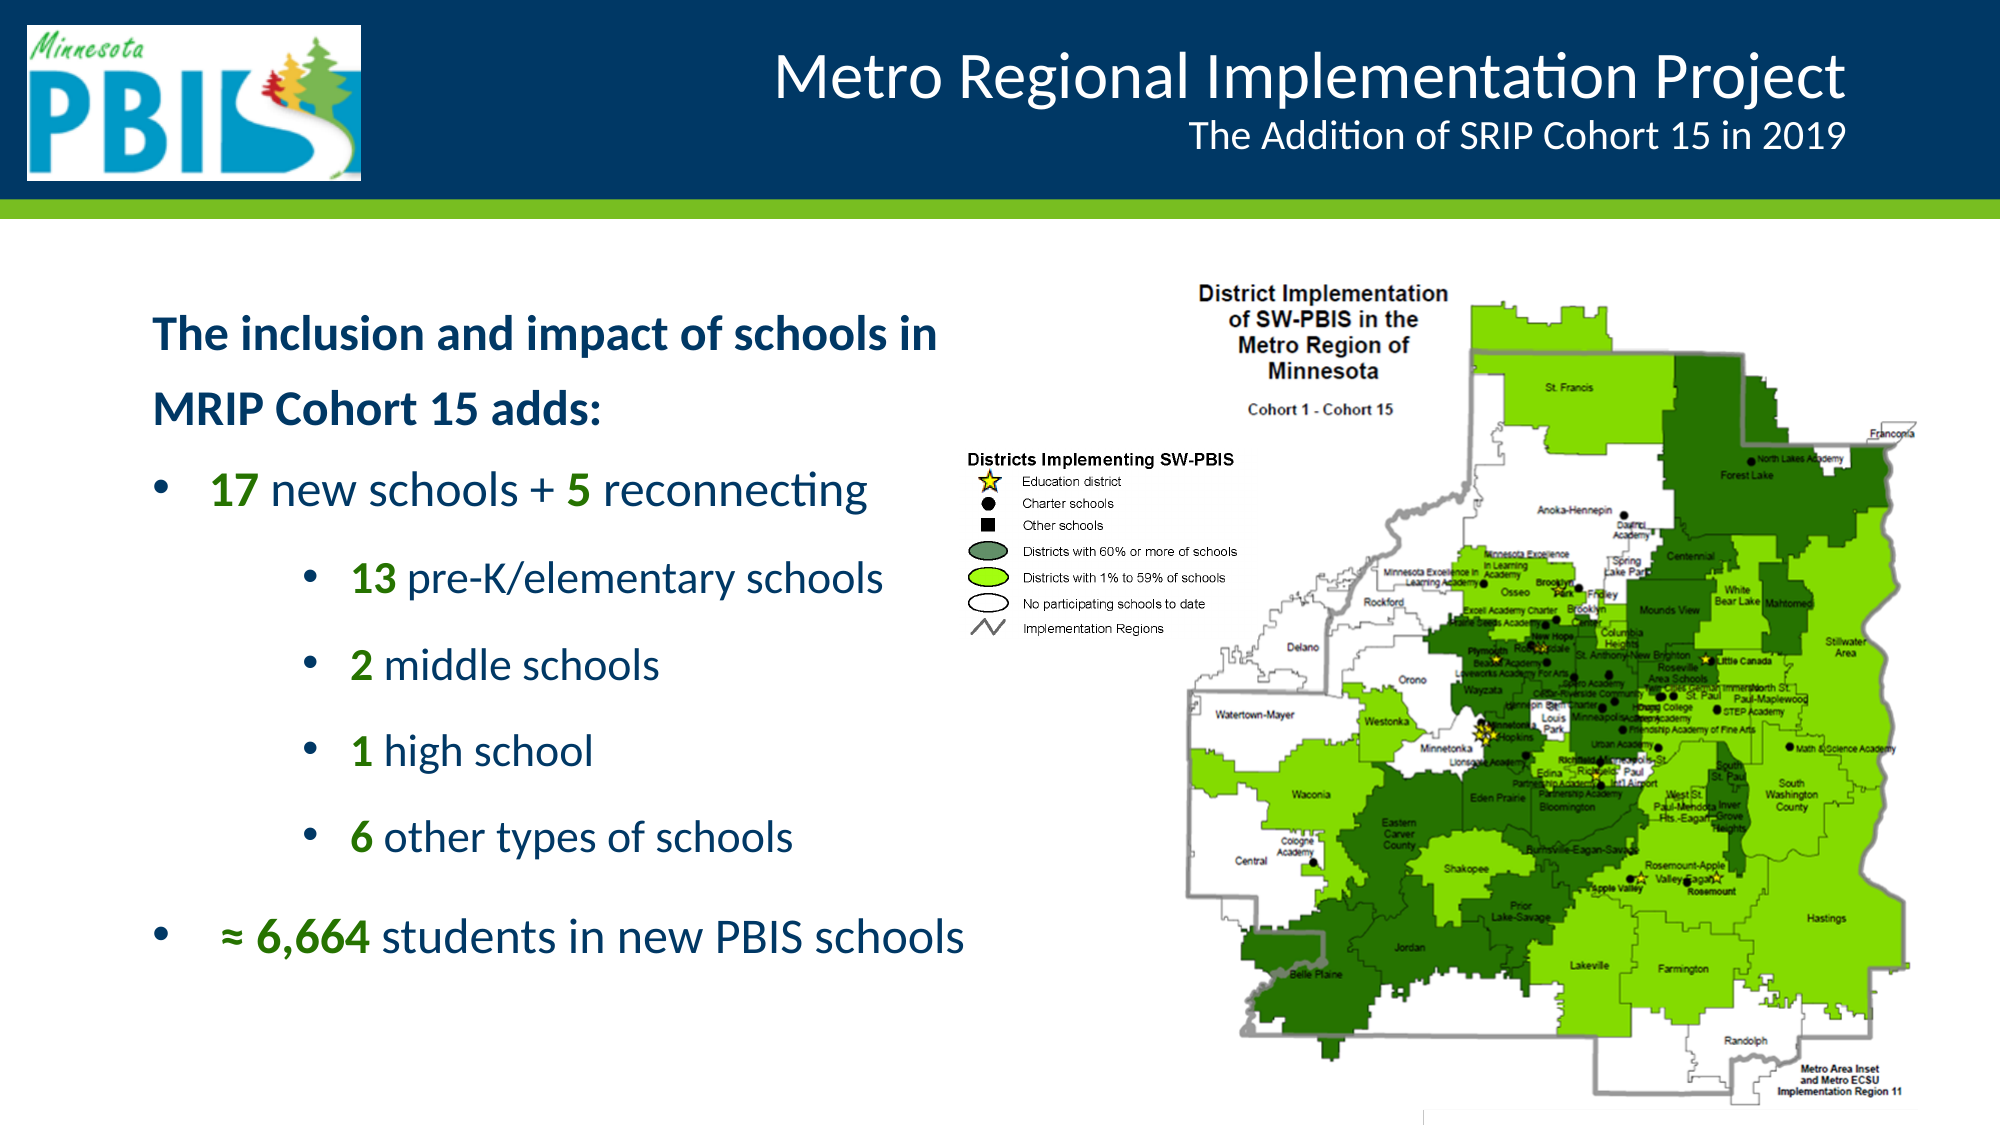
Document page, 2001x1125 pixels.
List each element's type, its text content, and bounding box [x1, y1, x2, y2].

picture [27, 25, 361, 181]
title Metro Regional Implementation Project The Addition of SRIP Cohort 15 in 2019 [387, 24, 1863, 175]
list The inclusion and impact of schools in MRIP Cohort 15 adds: 17 new schools + 5 reconnecting 13 pre-K/elementary schools 2 middle schools 1 high school 6 other types of schools ≈ 6,664 students in new PBIS schools [137, 299, 987, 1014]
picture [958, 253, 1919, 1125]
